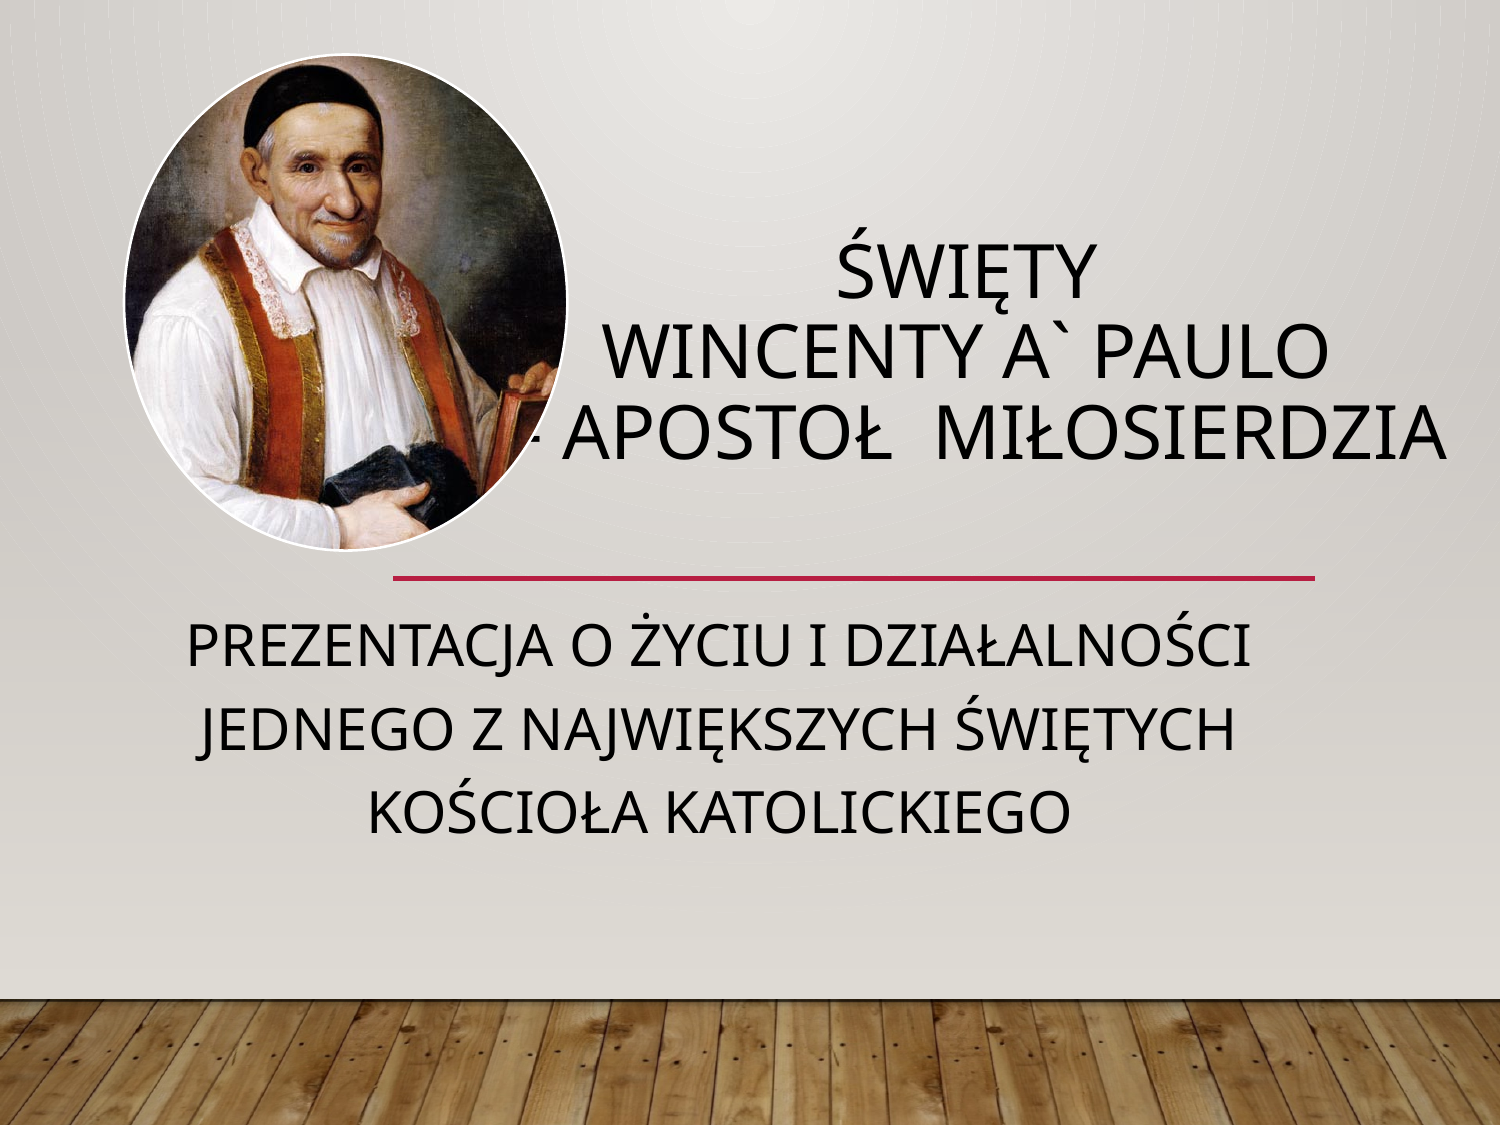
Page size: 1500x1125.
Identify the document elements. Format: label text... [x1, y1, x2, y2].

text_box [123, 52, 617, 664]
picture [0, 999, 1500, 1125]
title Święty Wincenty a` Paulo – Apostoł Miłosierdzia [617, 94, 1480, 477]
subtitle Prezentacja o życiu i działalności jednego z największych świętych Kościoła katolickiego [124, 579, 1315, 920]
